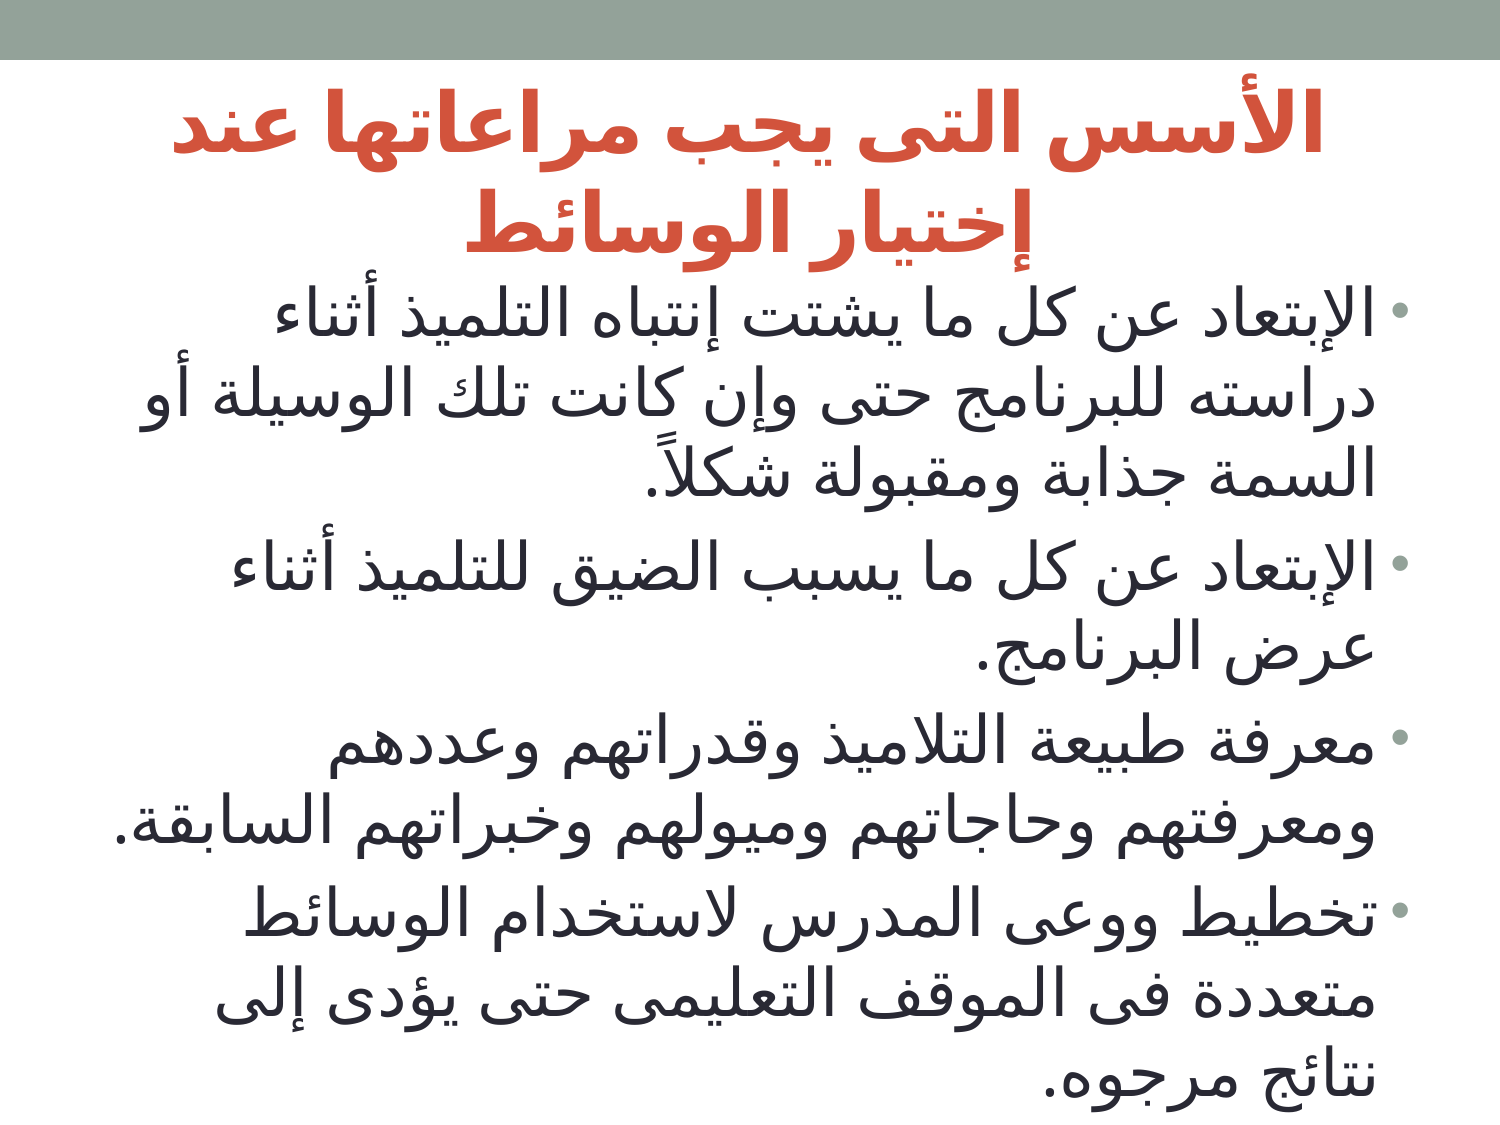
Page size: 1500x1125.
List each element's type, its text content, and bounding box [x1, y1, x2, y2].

title الأسس التى يجب مراعاتها عند إختيار الوسائط [75, 87, 1425, 250]
list الإبتعاد عن كل ما يشتت إنتباه التلميذ أثناء دراسته للبرنامج حتى وإن كانت تلك الوسيلة أو السمة جذابة ومقبولة شكلاً. الإبتعاد عن كل ما يسبب الضيق للتلميذ أثناء عرض البرنامج. معرفة طبيعة التلاميذ وقدراتهم وعددهم ومعرفتهم وحاجاتهم وميولهم وخبراتهم السابقة. تخطيط ووعى المدرس لاستخدام الوسائط متعددة فى الموقف التعليمى حتى يؤدى إلى نتائج مرجوه. إختيار المدرس الوسائط المتعددة بدقة وعناية، بحيث تكون متصلة بموضوع الدرس وأهدافه. [75, 262, 1425, 1063]
